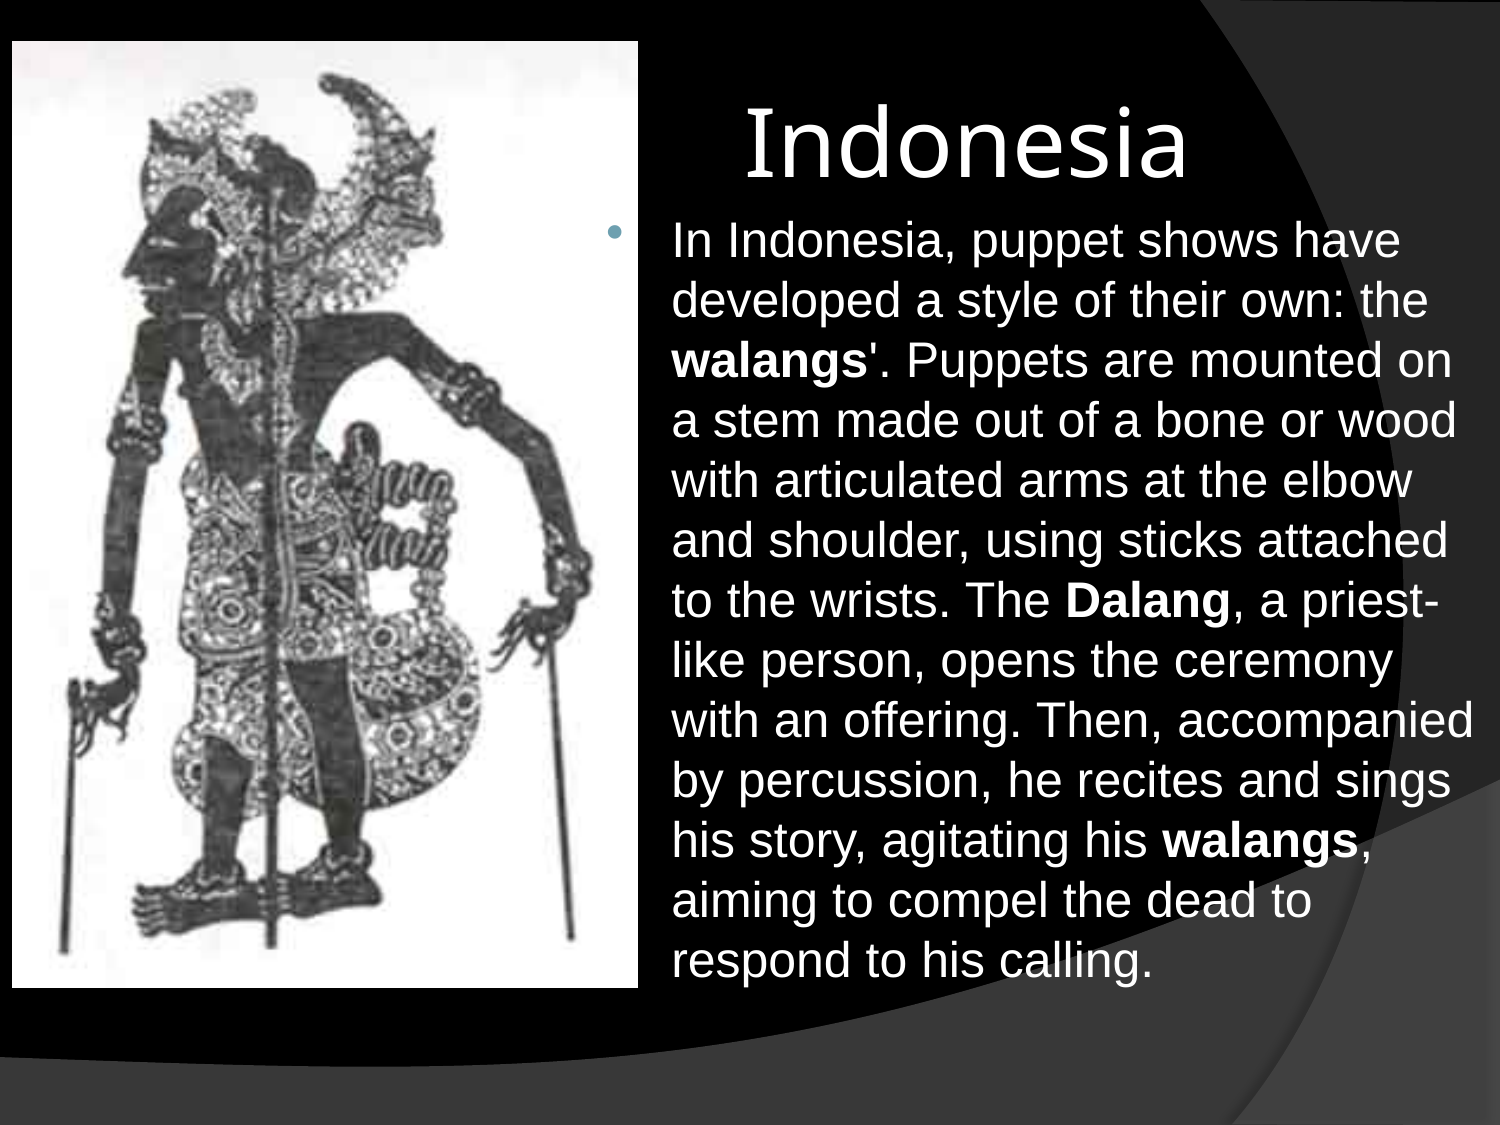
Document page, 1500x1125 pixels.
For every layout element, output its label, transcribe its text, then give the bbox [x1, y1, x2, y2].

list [12, 41, 638, 988]
list In Indonesia, puppet shows have developed a style of their own: the walangs'. Puppets are mounted on a stem made out of a bone or wood with articulated arms at the elbow and shoulder, using sticks attached to the wrists. The Dalang, a priest-like person, opens the ceremony with an offering. Then, accompanied by percussion, he recites and sings his story, agitating his walangs, aiming to compel the dead to respond to his calling. [587, 200, 1500, 1005]
title Indonesia [737, 45, 1300, 200]
